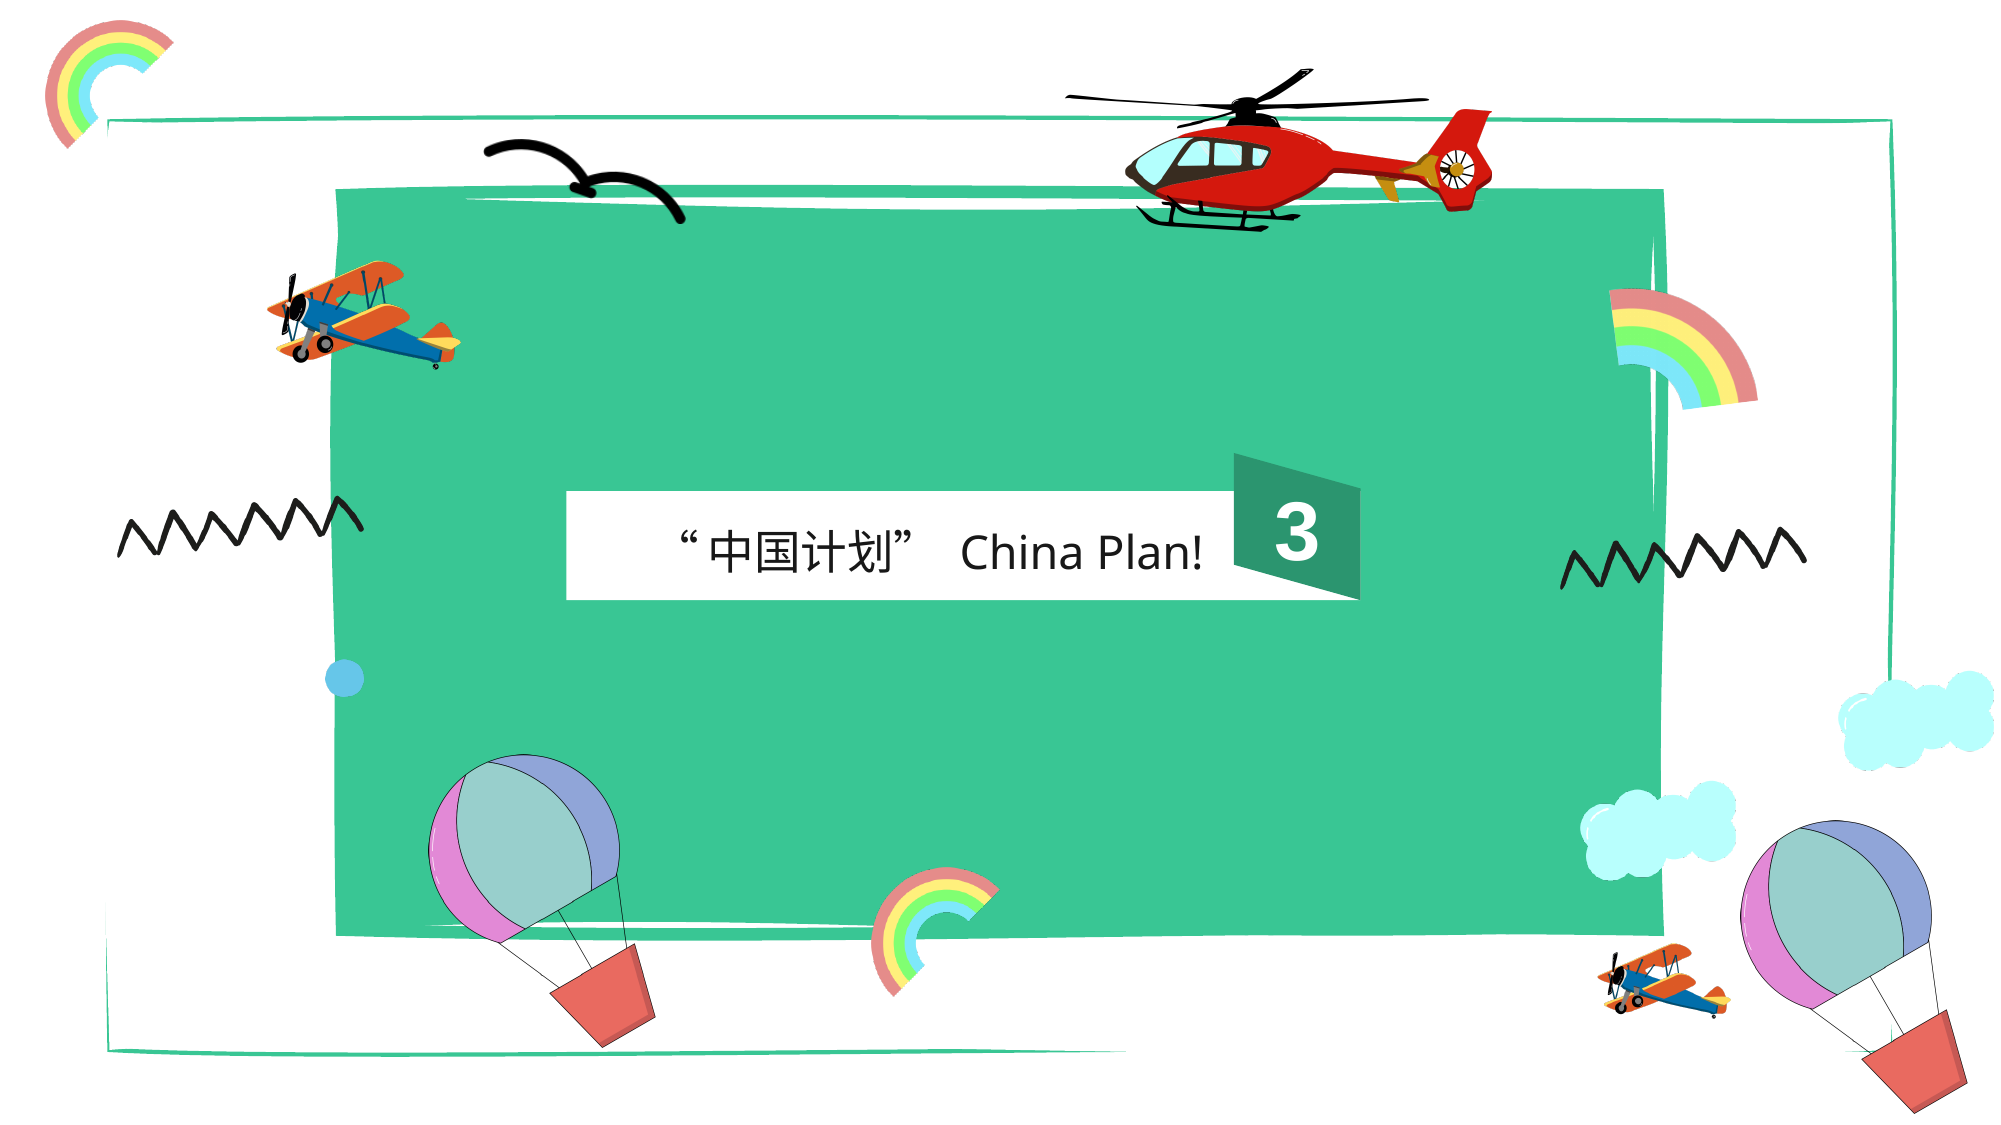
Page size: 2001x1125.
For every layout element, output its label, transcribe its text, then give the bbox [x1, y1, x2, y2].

picture [1610, 274, 1758, 417]
picture [1560, 526, 1807, 590]
picture [483, 139, 686, 224]
picture [117, 495, 364, 558]
picture [1838, 670, 1994, 771]
text_box “中国计划” China Plan! [565, 490, 1356, 601]
picture [428, 754, 656, 1048]
text_box 3 [1232, 451, 1362, 602]
text_box [686, 190, 1064, 194]
picture [1064, 68, 1492, 232]
picture [871, 867, 1000, 997]
picture [266, 260, 461, 371]
text_box [330, 191, 1662, 936]
picture [325, 659, 364, 697]
picture [1597, 943, 1731, 1019]
picture [45, 20, 174, 149]
text_box [1658, 413, 1663, 526]
picture [1580, 780, 1736, 881]
picture [1740, 820, 1968, 1114]
